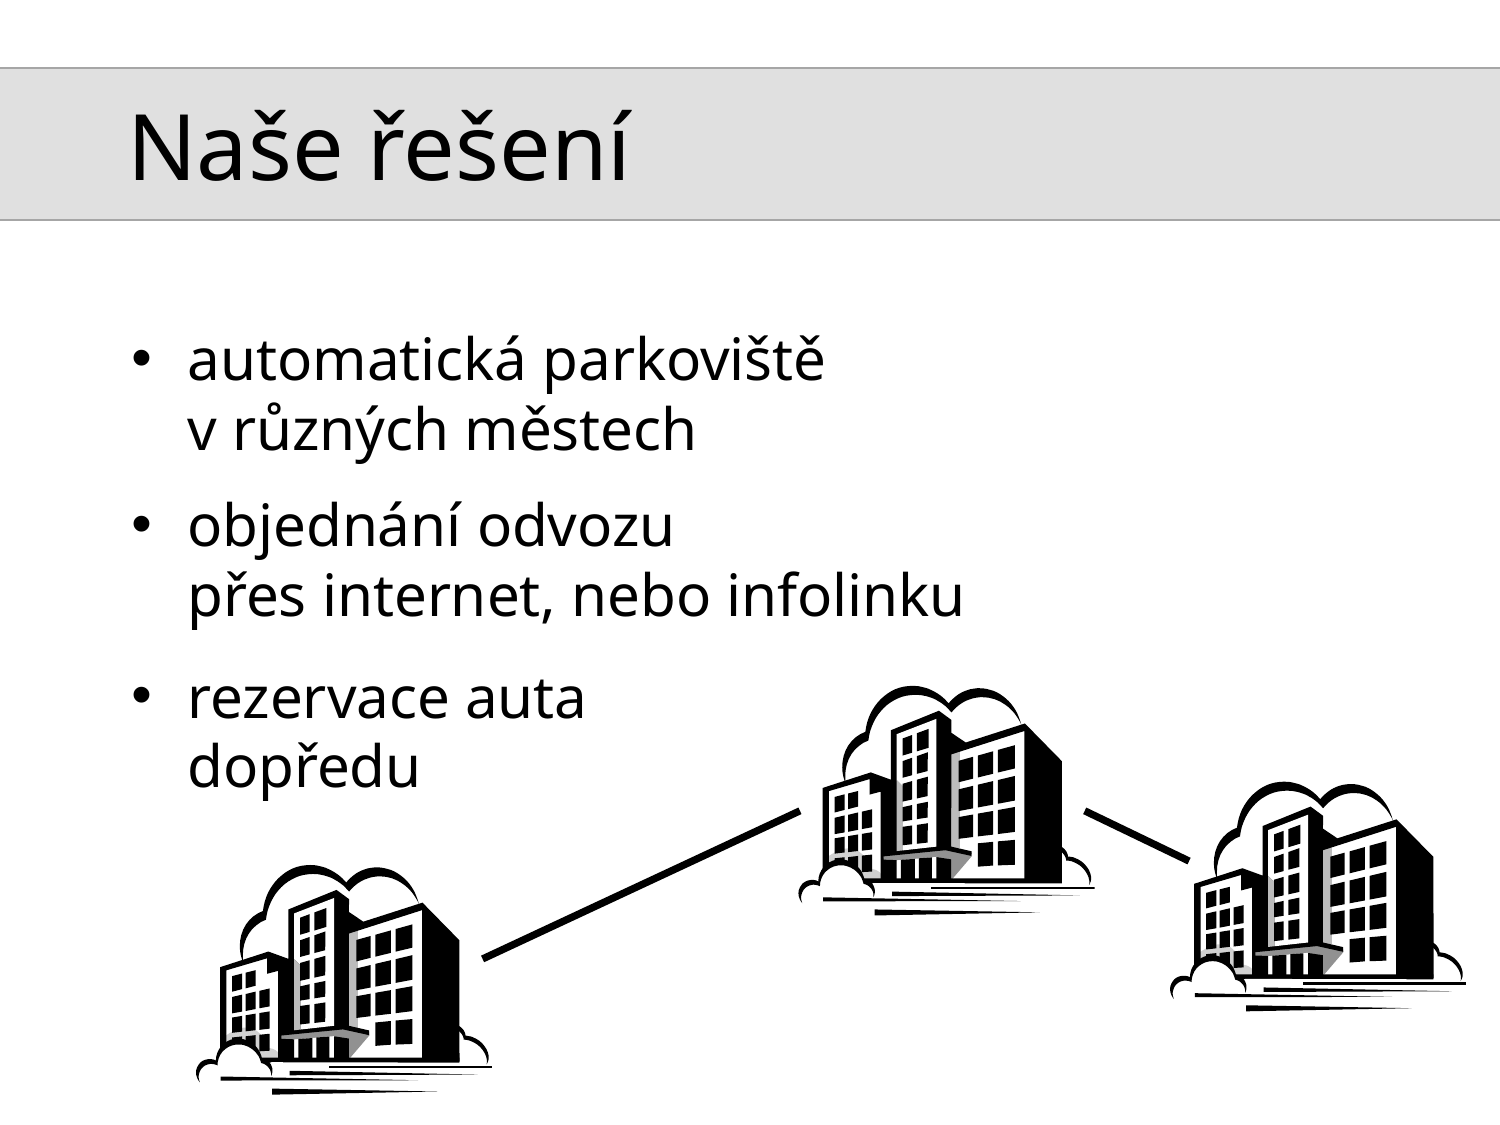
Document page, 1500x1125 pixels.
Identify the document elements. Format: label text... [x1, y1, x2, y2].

picture [796, 685, 1095, 916]
picture [194, 864, 493, 1095]
title Naše řešení [112, 23, 1388, 265]
text_box [0, 66, 112, 222]
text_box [1084, 810, 1190, 862]
picture [1168, 781, 1467, 1012]
subtitle automatická parkoviště v různých městech objednání odvozu přes internet, nebo infolinku rezervace auta dopředu [116, 314, 1279, 976]
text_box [482, 810, 801, 960]
text_box [1388, 66, 1500, 222]
